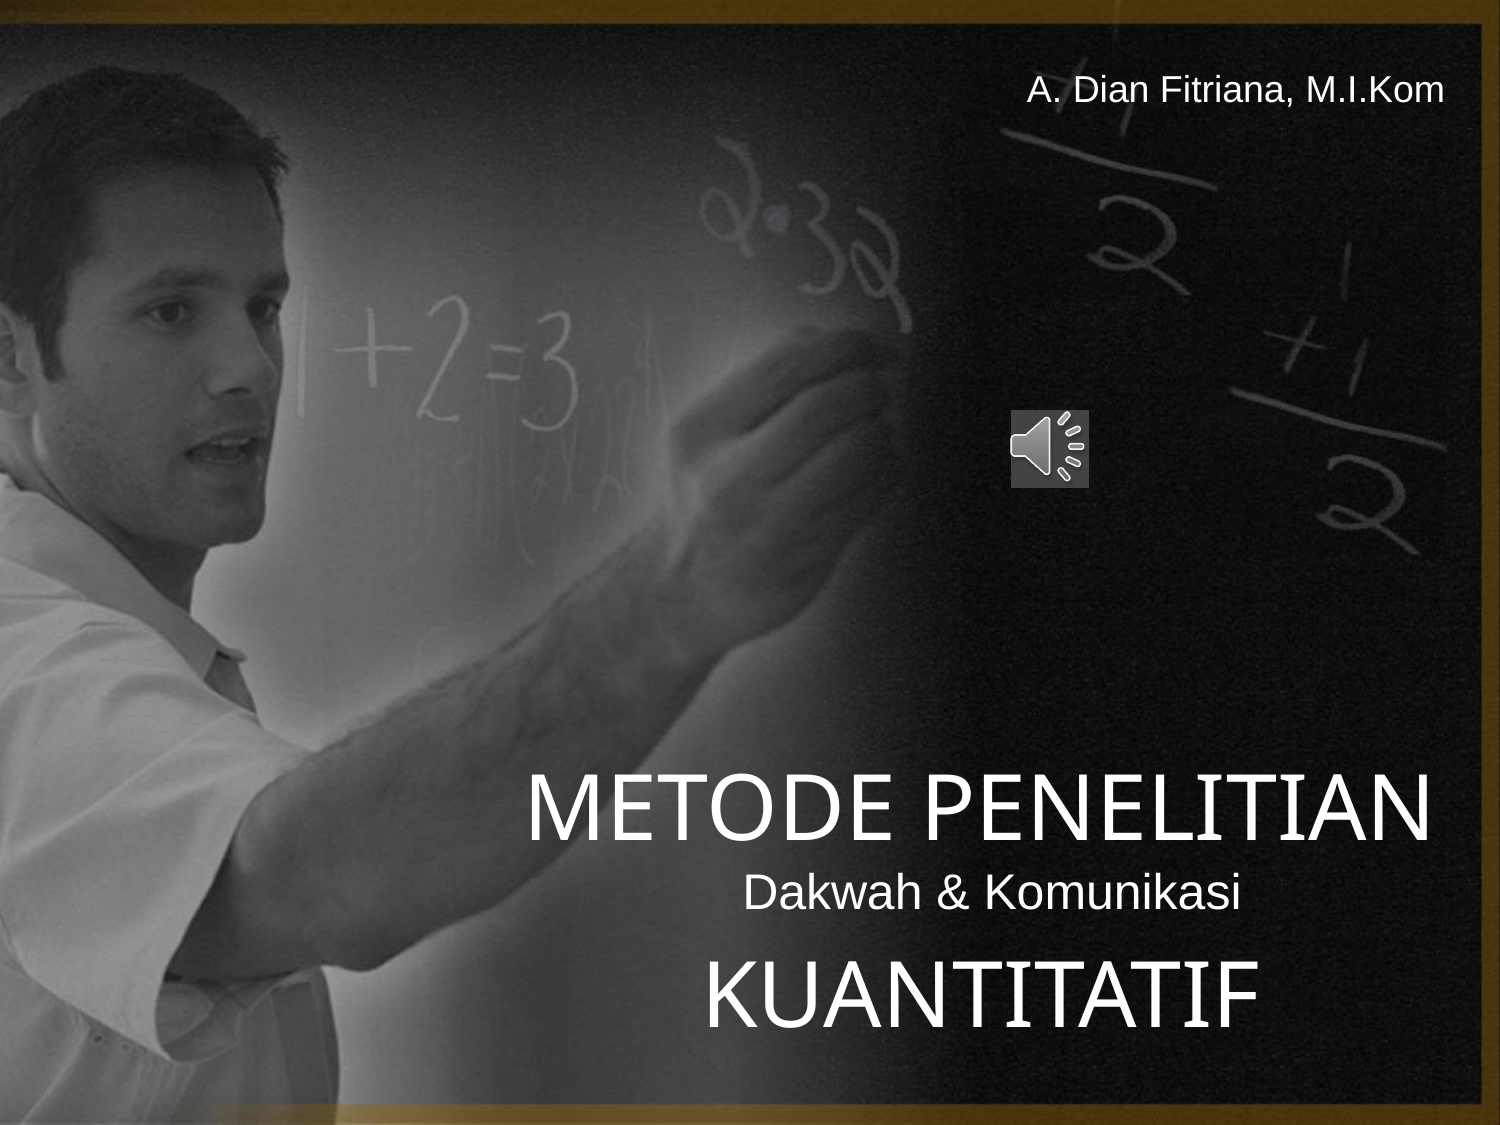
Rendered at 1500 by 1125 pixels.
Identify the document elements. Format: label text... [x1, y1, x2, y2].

subtitle KUANTITATIF [455, 928, 1500, 1071]
title METODE PENELITIAN Dakwah & Komunikasi [442, 704, 1500, 965]
text_box A. Dian Fitriana, M.I.Kom [1012, 57, 1461, 118]
picture [0, 0, 1500, 1125]
